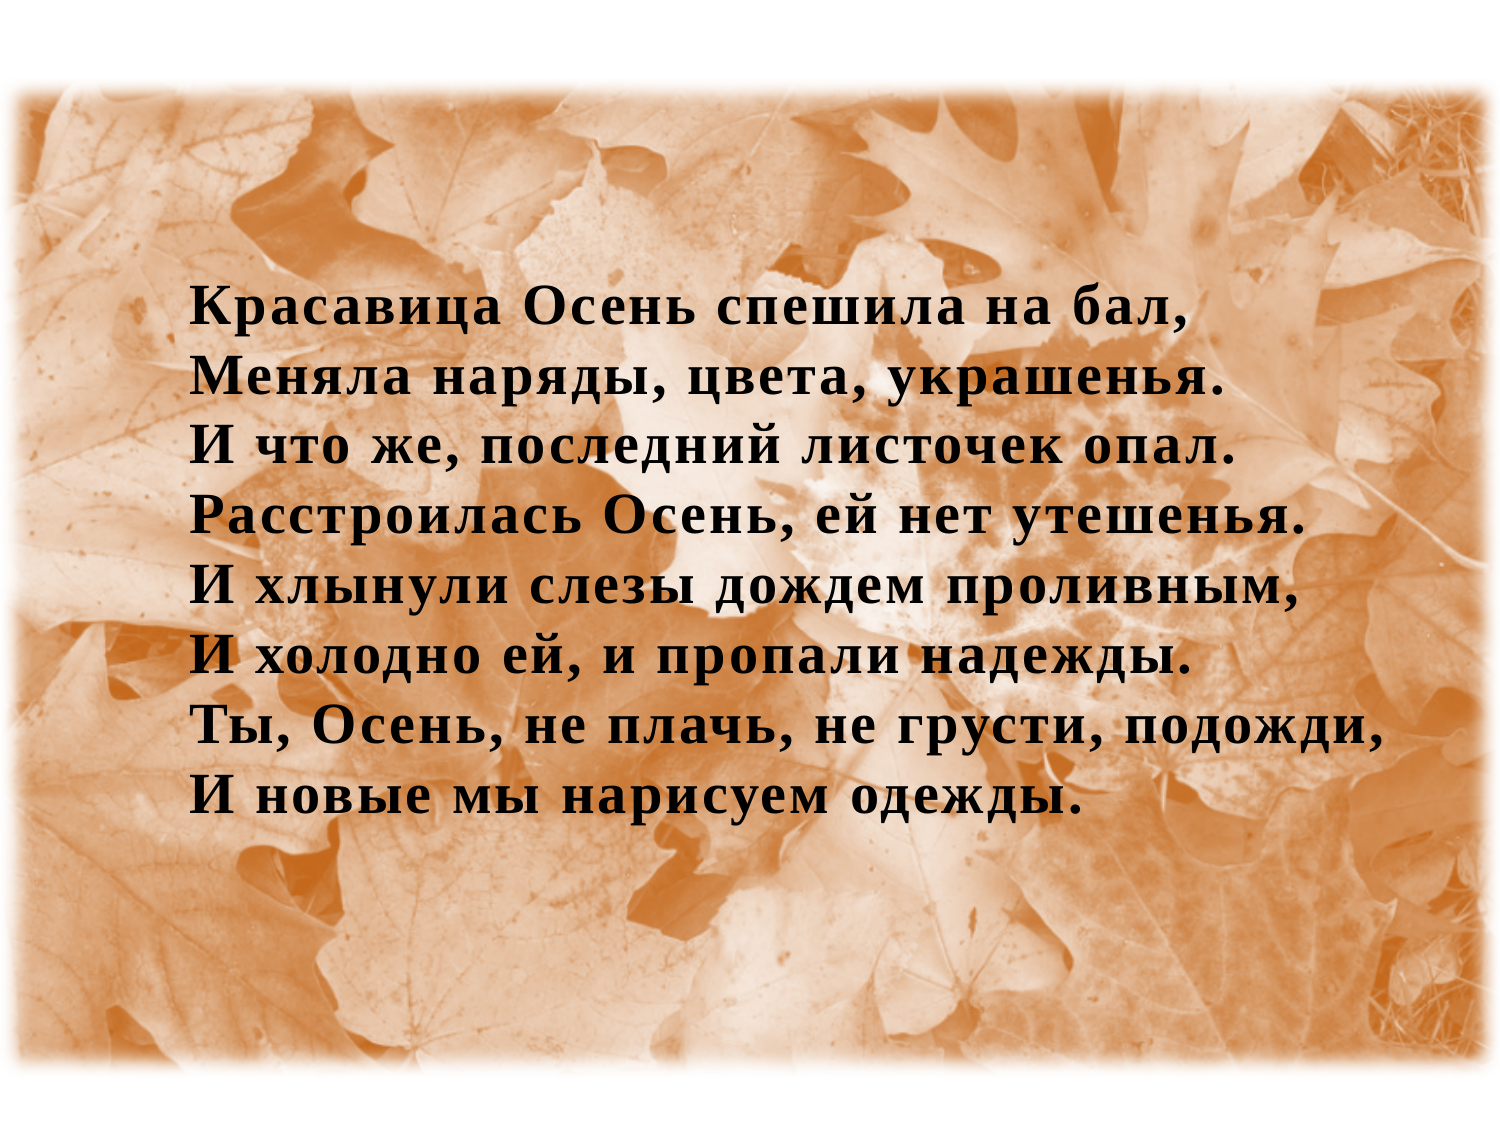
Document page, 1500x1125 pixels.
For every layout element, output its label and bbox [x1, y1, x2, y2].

picture [0, 77, 1500, 1078]
